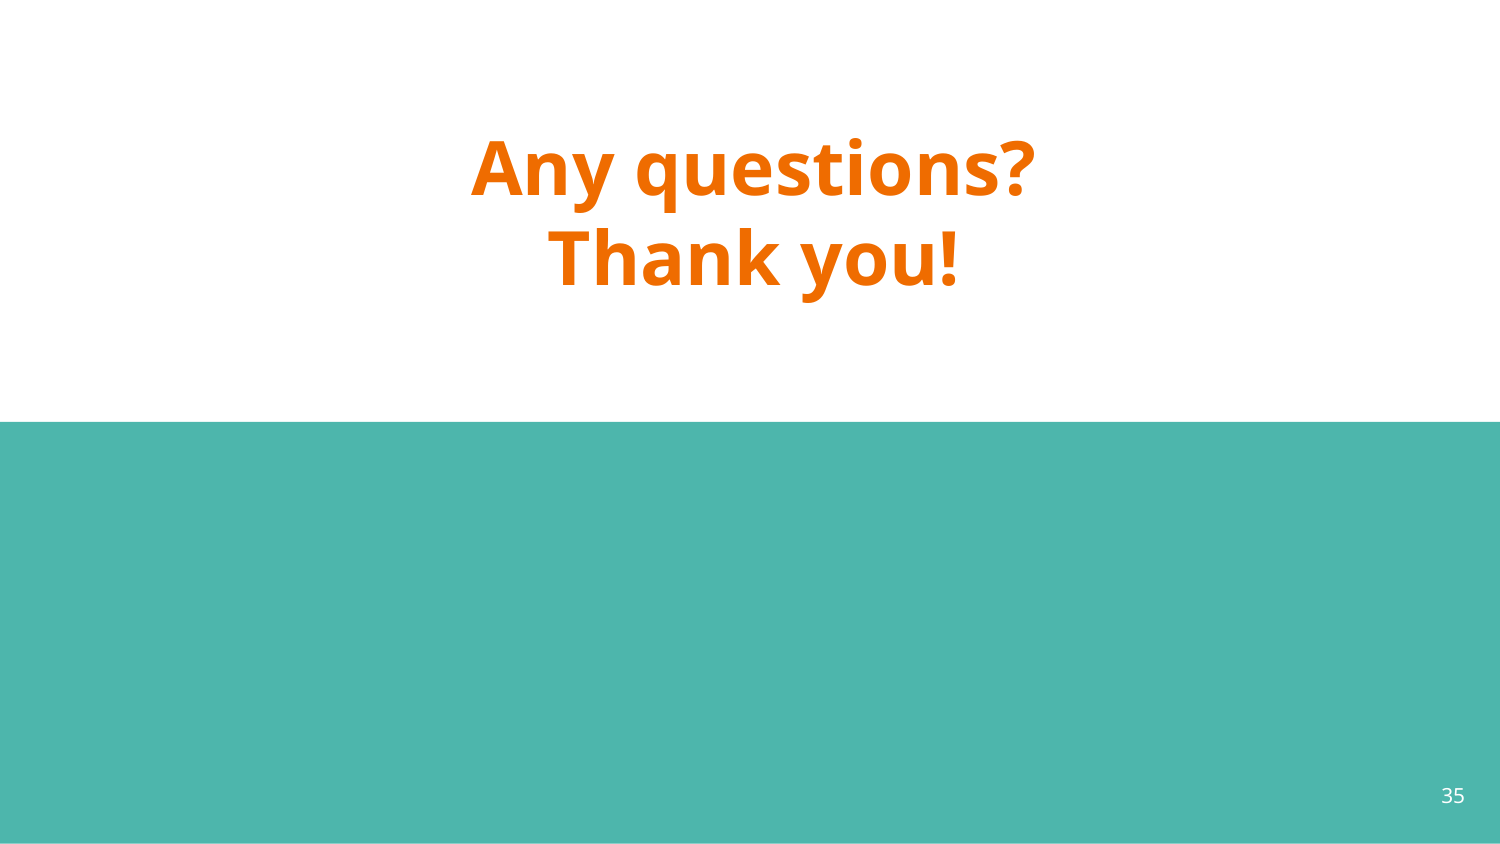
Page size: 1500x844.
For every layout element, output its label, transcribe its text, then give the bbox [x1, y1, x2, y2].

slide_number ‹#› [1389, 764, 1480, 830]
title Any questions? Thank you! [51, 133, 1458, 289]
